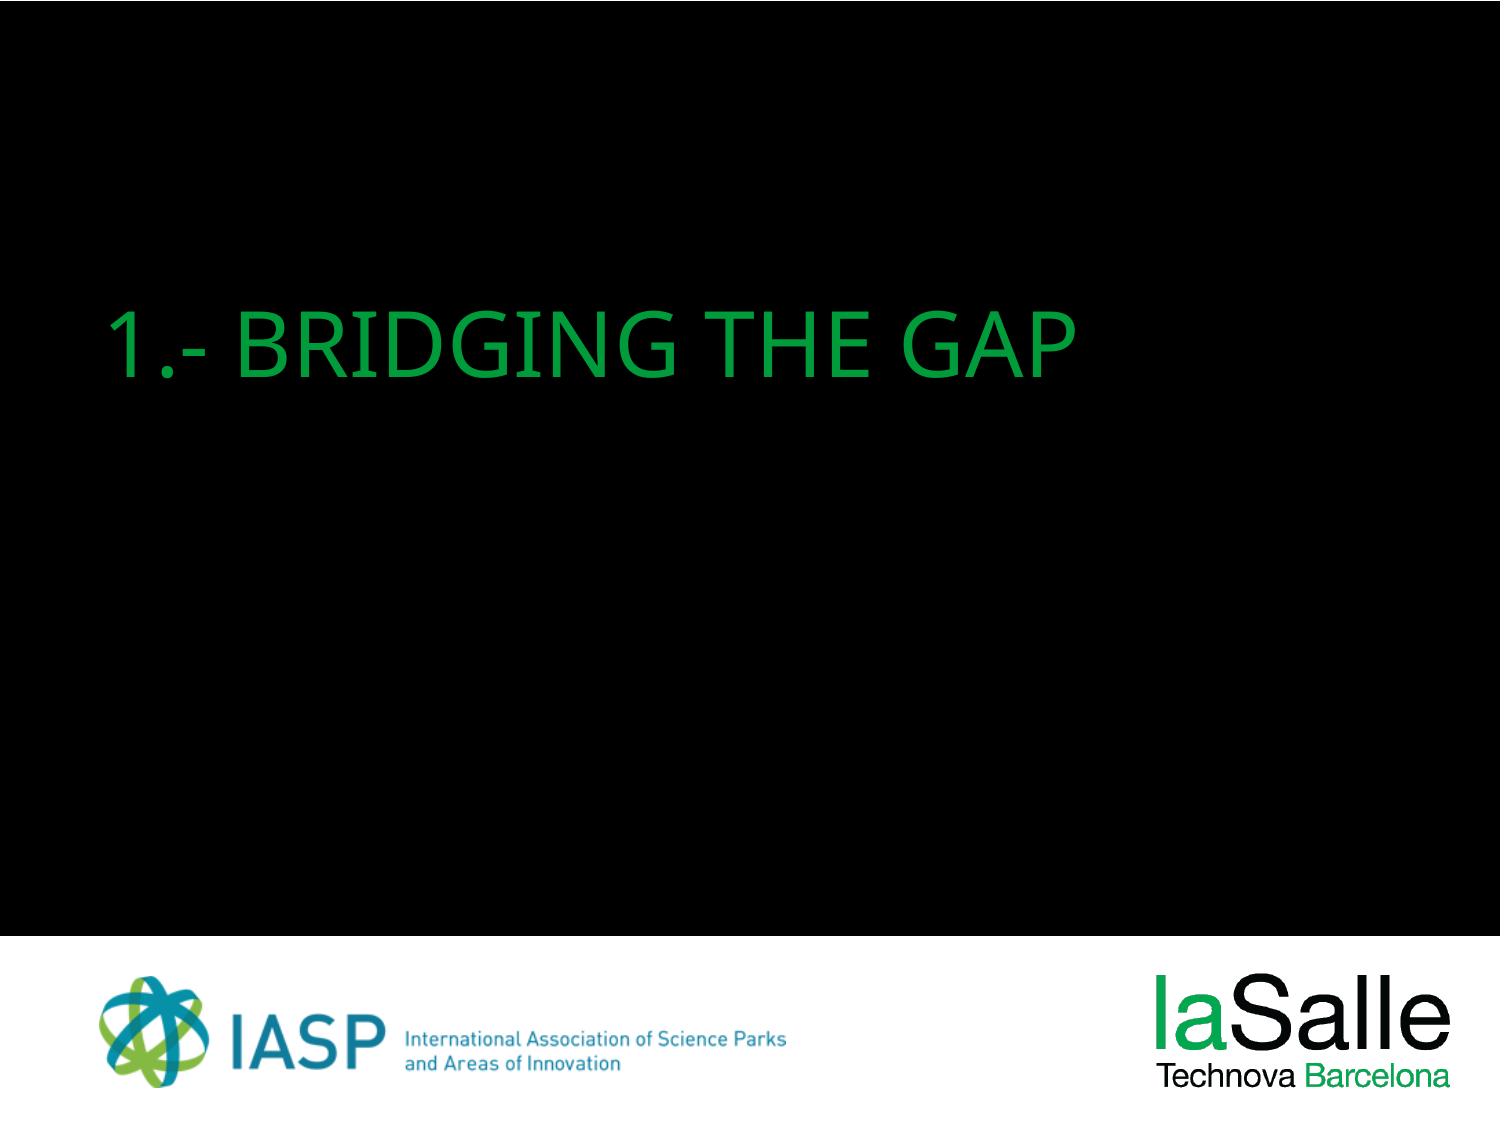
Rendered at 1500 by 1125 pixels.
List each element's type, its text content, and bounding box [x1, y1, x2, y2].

picture [99, 976, 786, 1089]
text_box [0, 1, 1500, 936]
picture [1154, 971, 1453, 1089]
text_box 1.- BRIDGING THE GAP [87, 278, 1500, 403]
